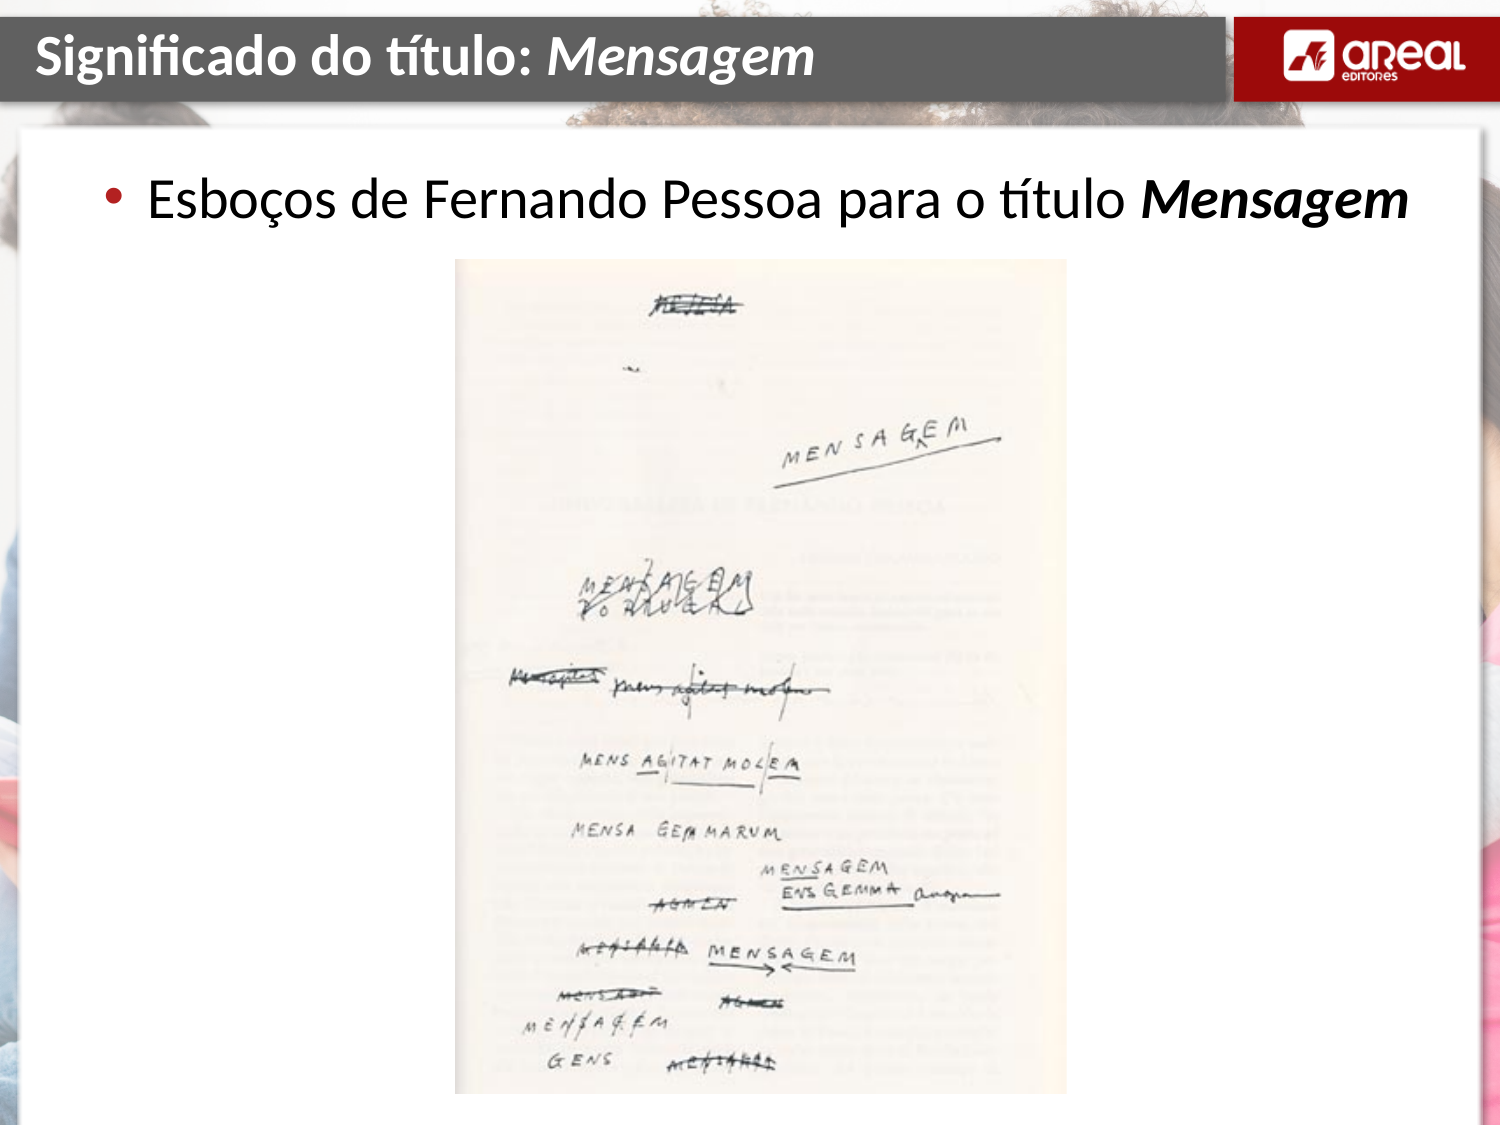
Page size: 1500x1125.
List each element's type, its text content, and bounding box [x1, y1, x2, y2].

picture [1268, 11, 1481, 105]
title Significado do título: Mensagem [20, 0, 975, 114]
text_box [454, 186, 1067, 1095]
list Esboços de Fernando Pessoa para o título Mensagem [88, 160, 1495, 965]
